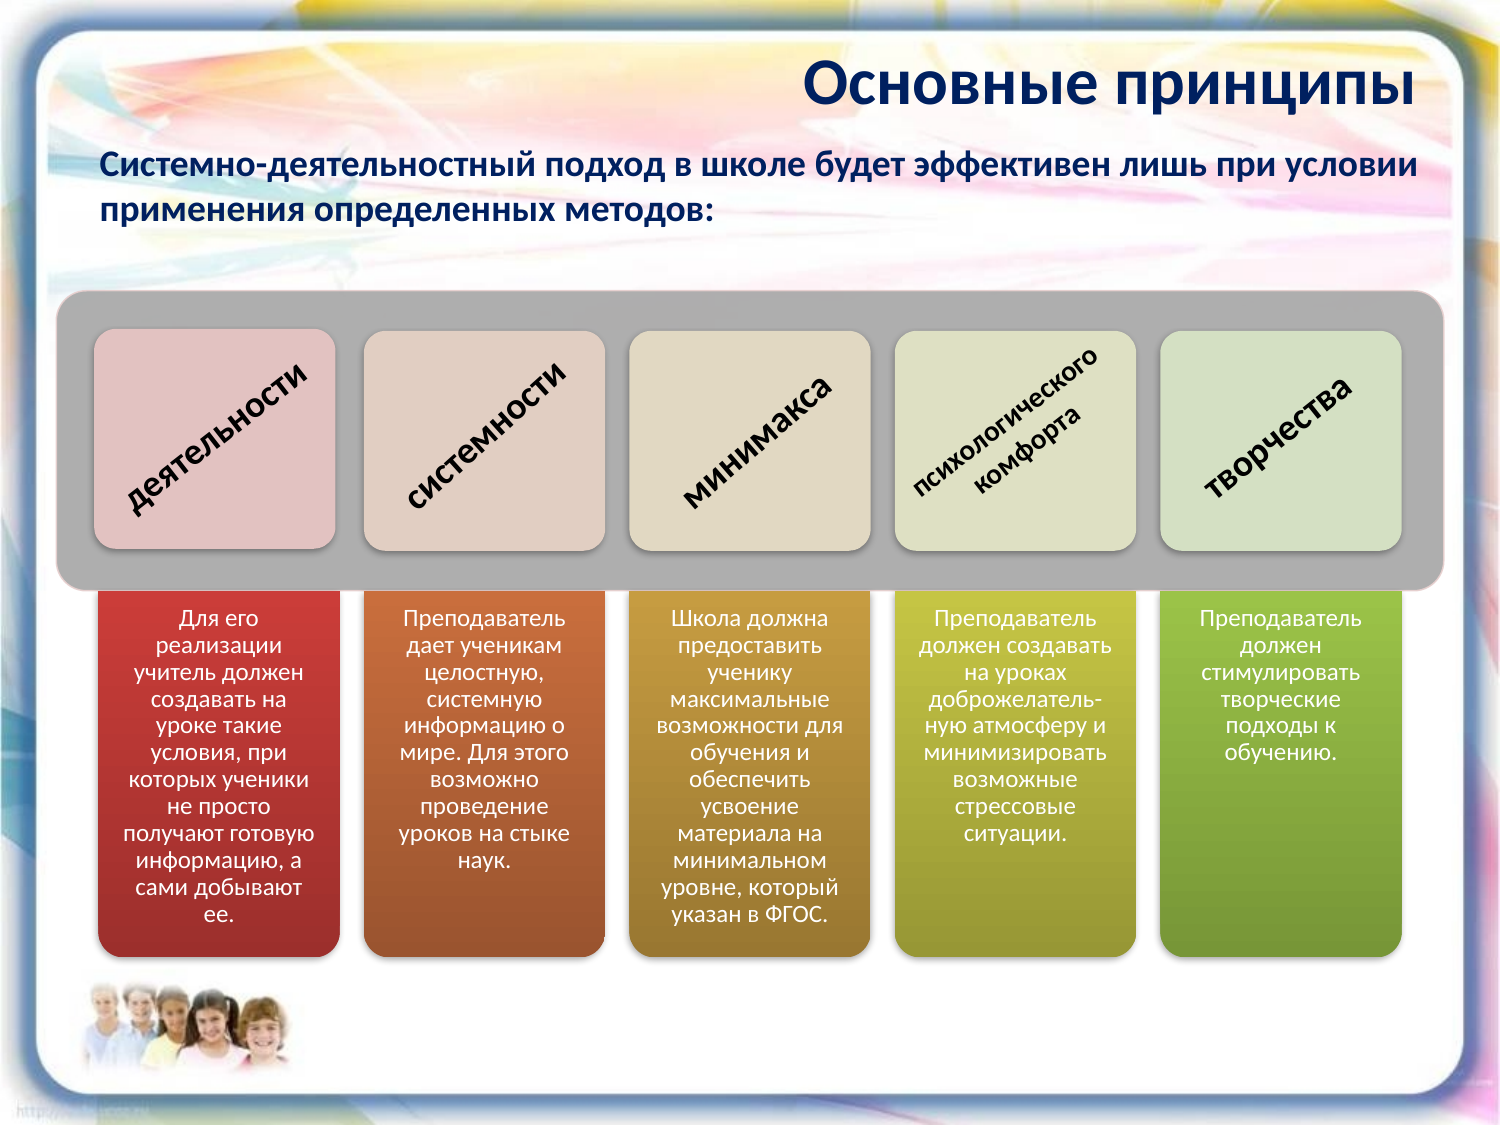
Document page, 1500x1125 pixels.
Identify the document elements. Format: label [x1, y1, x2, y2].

picture [0, 0, 1500, 1125]
text_box [56, 290, 1444, 958]
